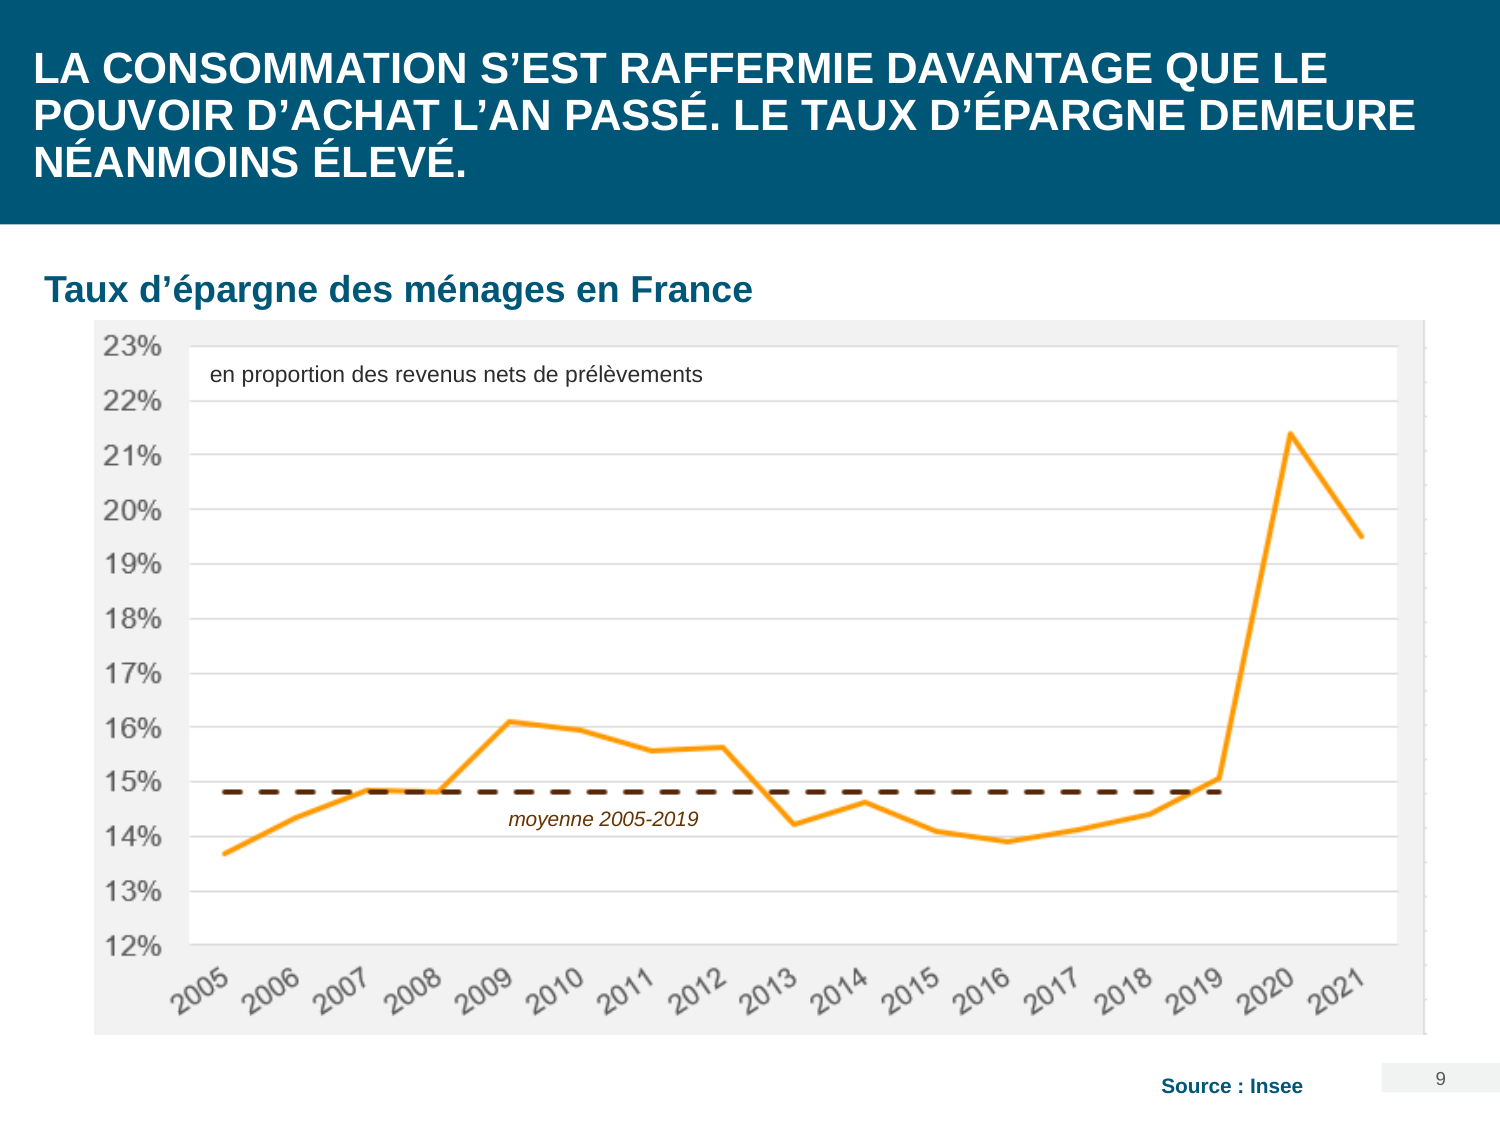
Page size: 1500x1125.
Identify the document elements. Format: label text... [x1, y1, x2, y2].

text_box Source : Insee [1161, 1073, 1310, 1099]
list Taux d’épargne des ménages en France [44, 265, 1500, 322]
title la consommation s’est raffermie davantage que le pouvoir d’achat l’an passé. Le taux d’épargne demeure néanmoins élevé. [33, 45, 1500, 189]
picture [94, 320, 1427, 1035]
